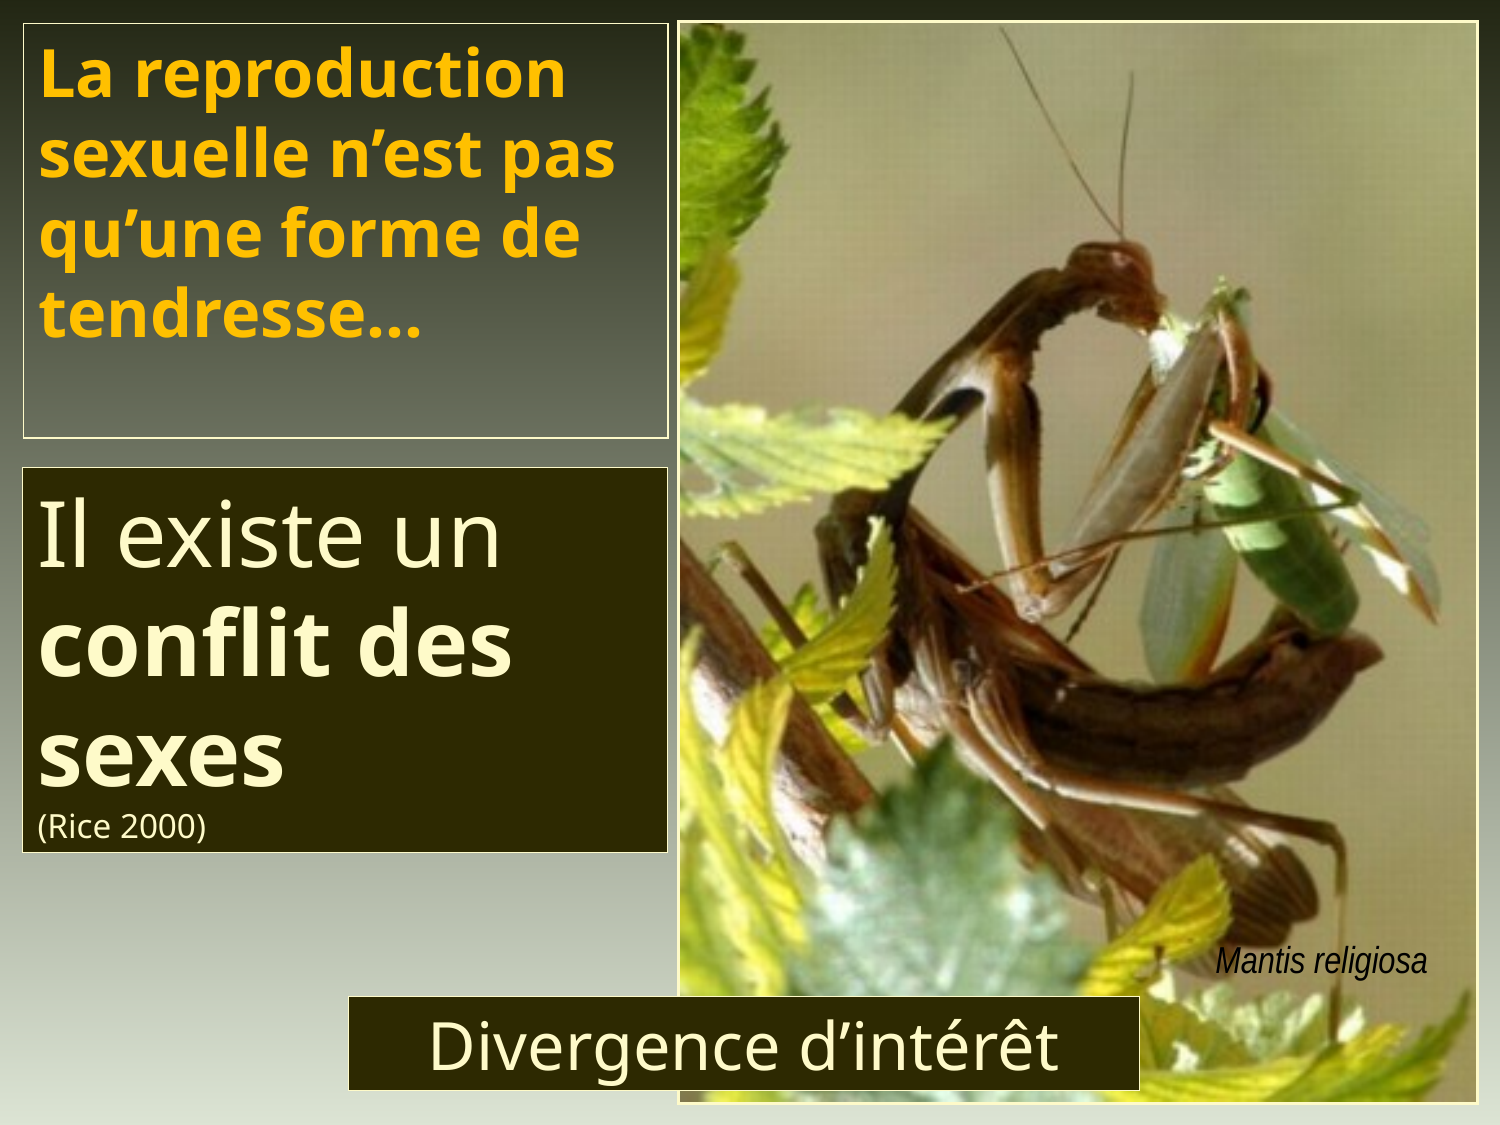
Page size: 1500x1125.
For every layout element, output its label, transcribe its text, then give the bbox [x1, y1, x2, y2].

text_box Divergence d’intérêt [348, 996, 670, 1091]
picture [680, 23, 1476, 1102]
text_box Il existe un conflit des sexes (Rice 2000) [22, 467, 668, 853]
text_box La reproduction sexuelle n’est pas qu’une forme de tendresse... [23, 23, 668, 438]
